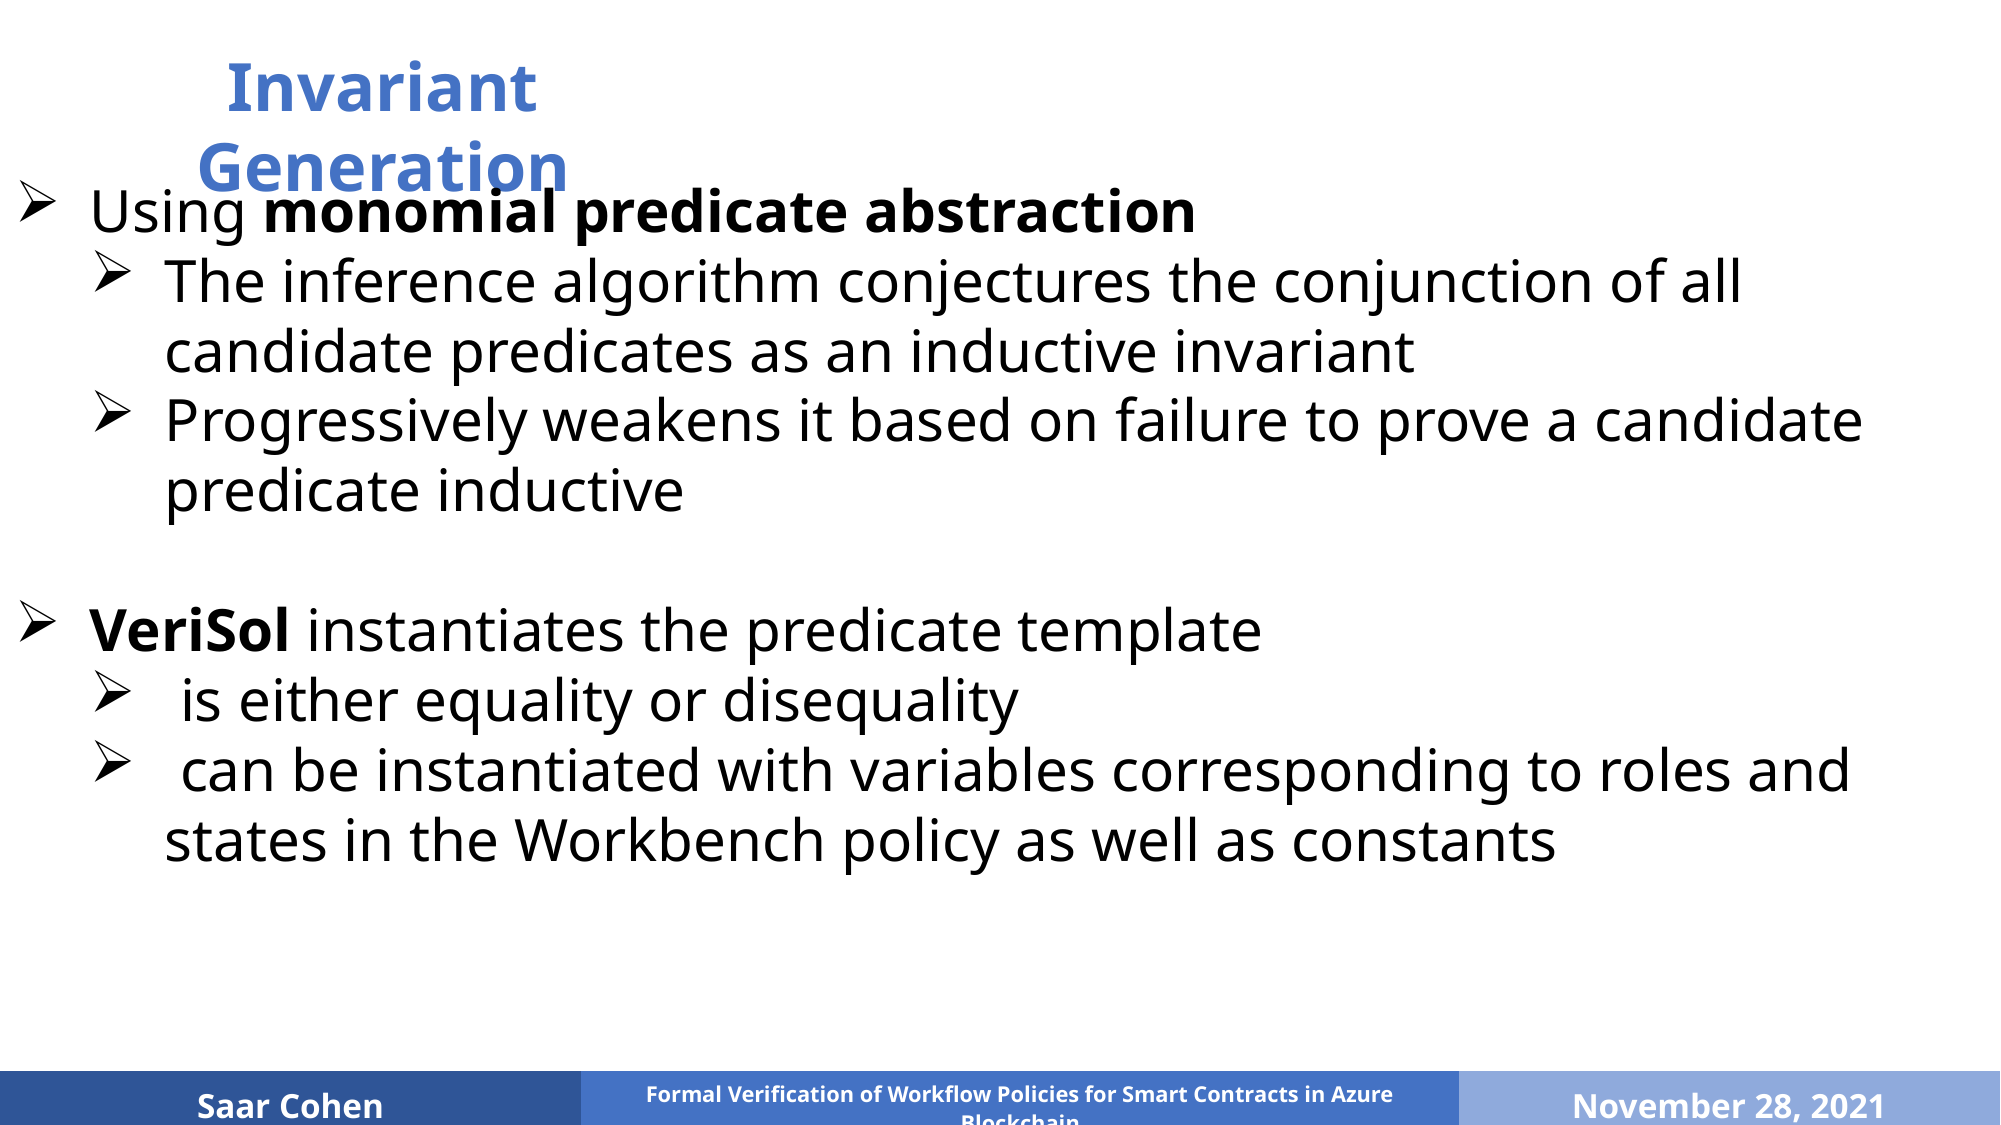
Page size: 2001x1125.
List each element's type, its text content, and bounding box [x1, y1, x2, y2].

table_header November 28, 2021 [1459, 1071, 2000, 1125]
table_header Saar Cohen [0, 1071, 581, 1125]
table_header Formal Verification of Workflow Policies for Smart Contracts in Azure Blockchain [581, 1071, 1459, 1125]
text_box Invariant Generation [40, 37, 726, 212]
